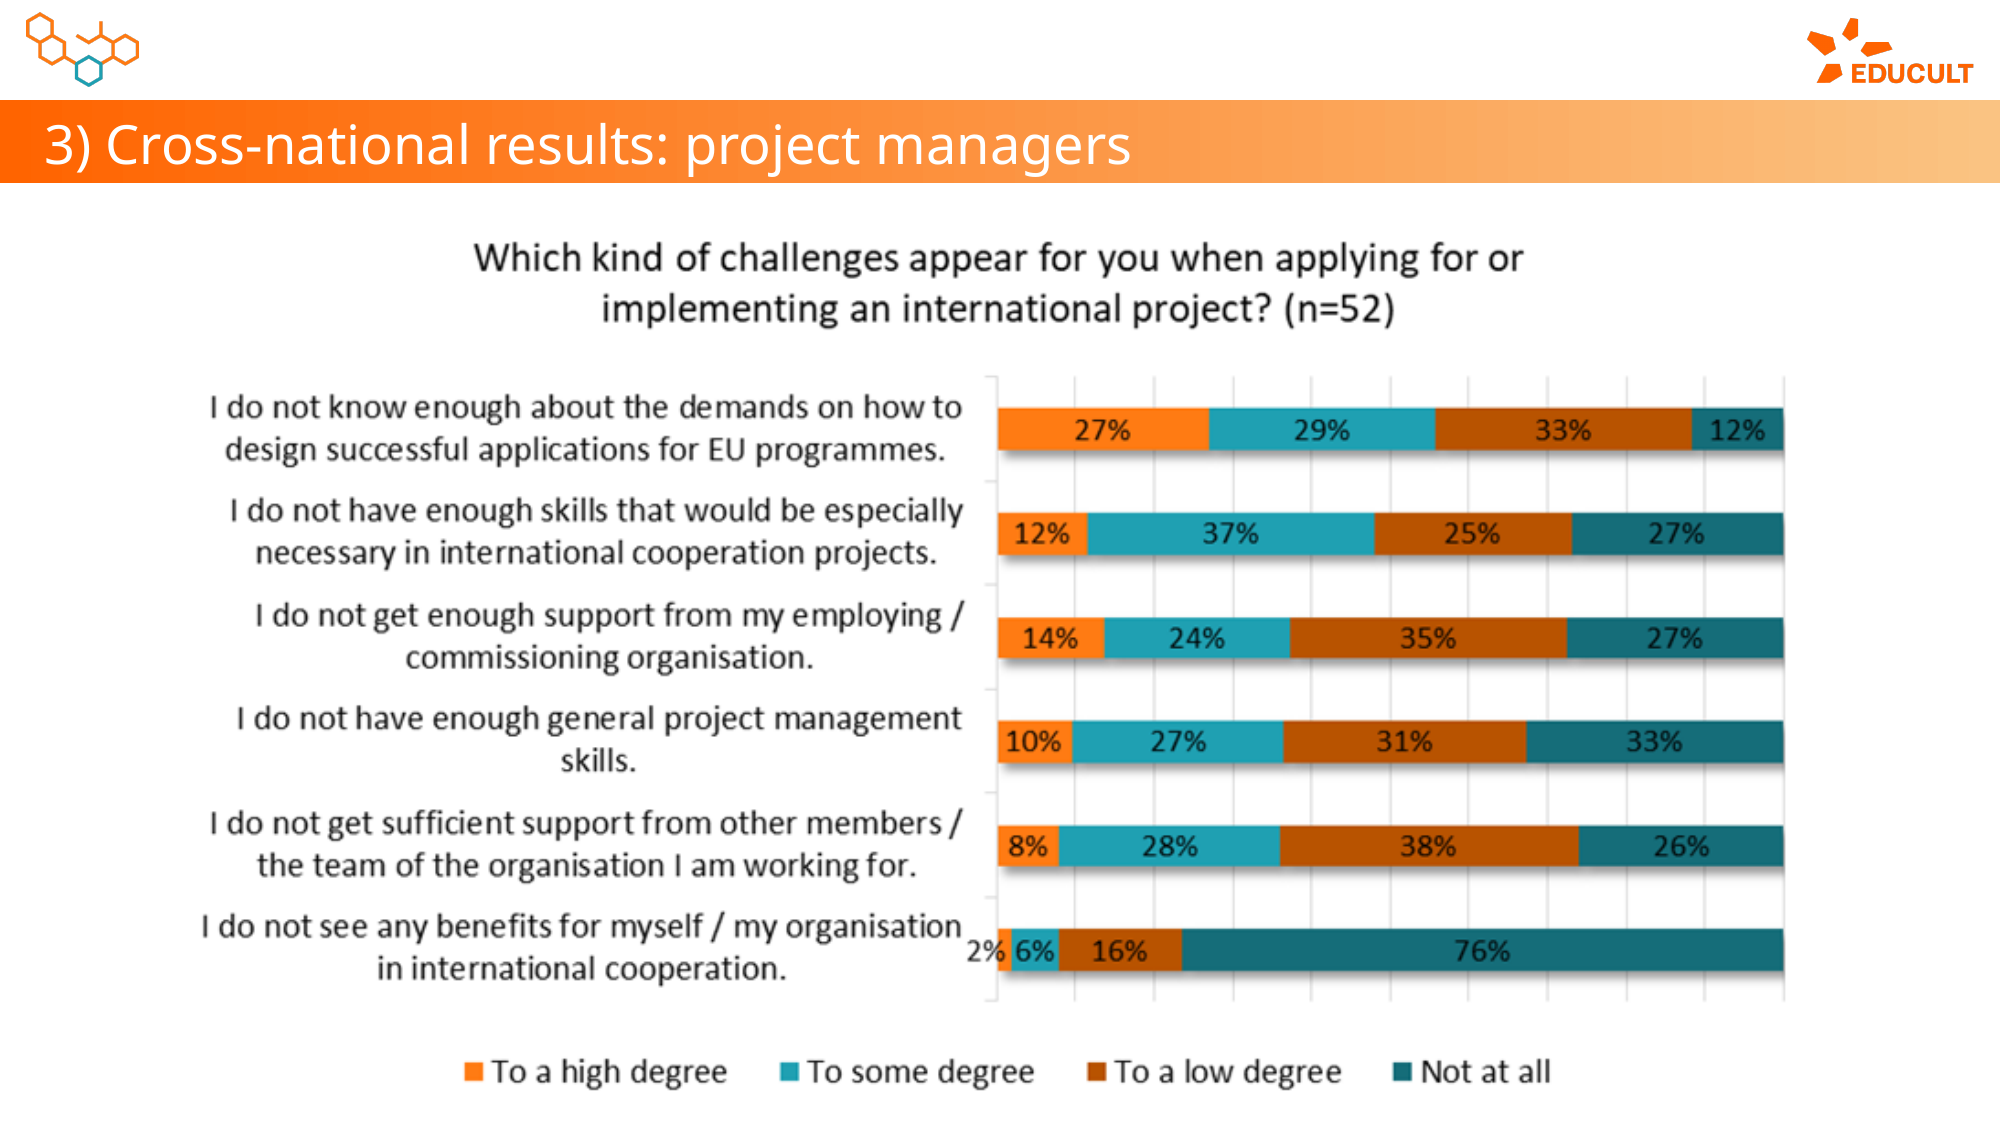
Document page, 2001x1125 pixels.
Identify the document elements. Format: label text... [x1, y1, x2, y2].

text_box 3) Cross-national results: project managers [29, 102, 1414, 184]
picture [1806, 17, 1974, 84]
picture [178, 202, 1822, 1125]
picture [26, 12, 139, 87]
